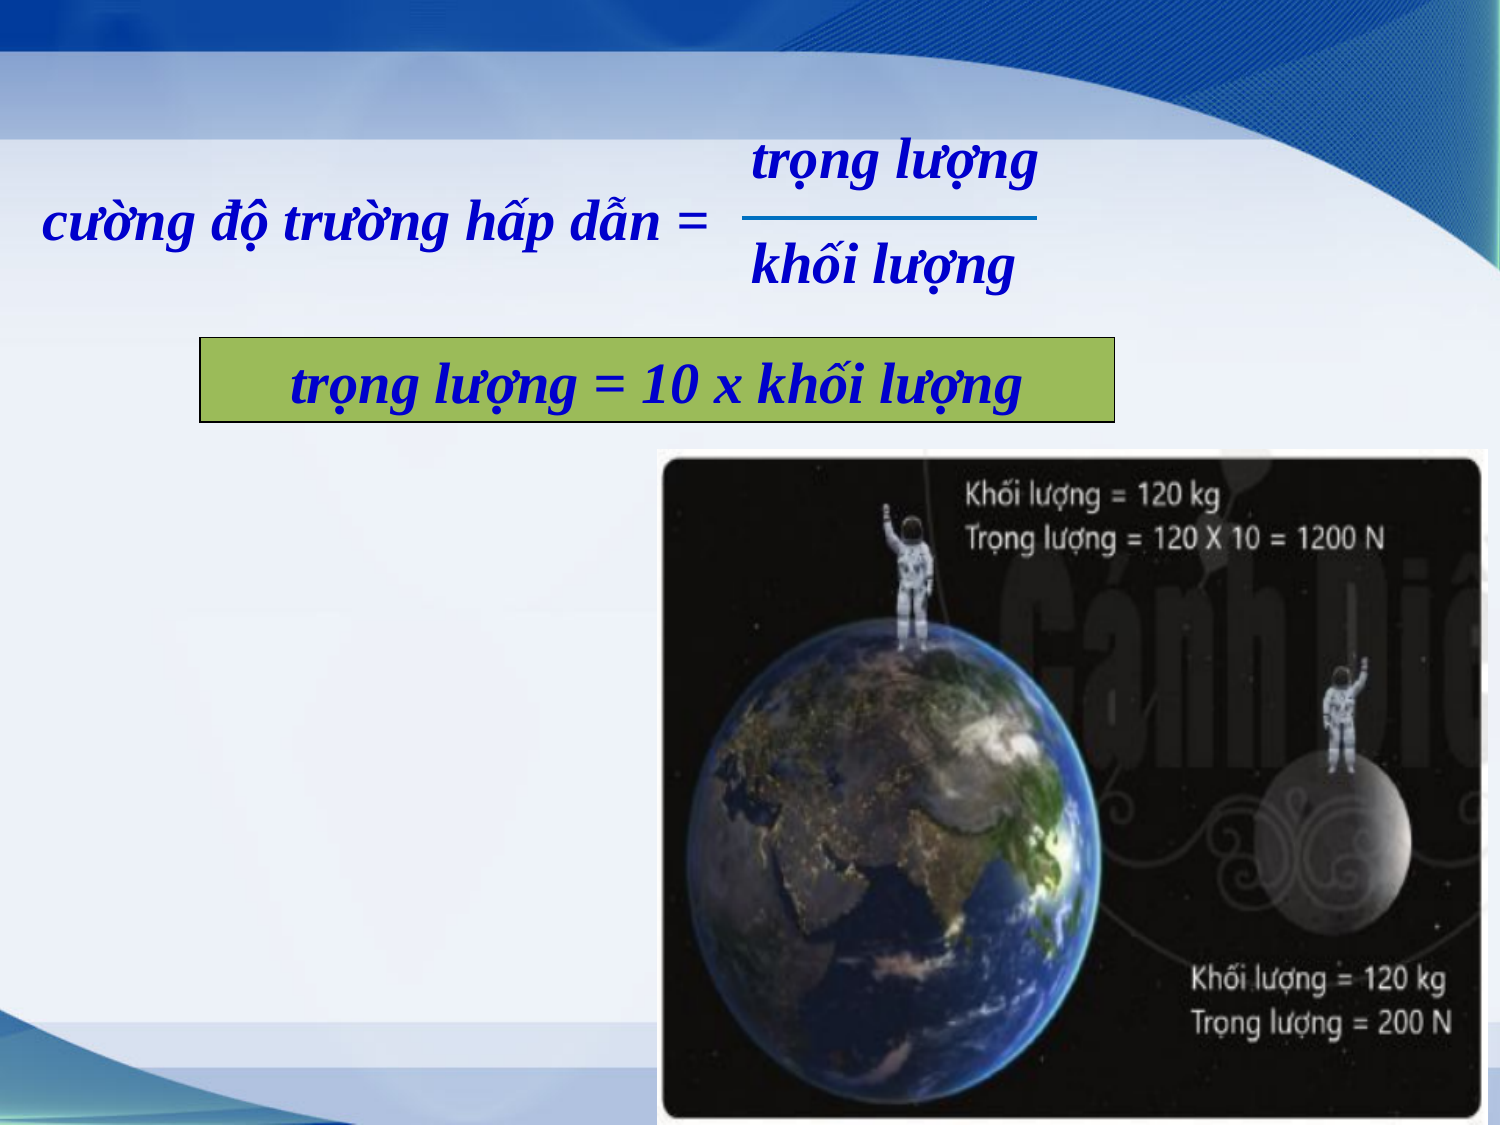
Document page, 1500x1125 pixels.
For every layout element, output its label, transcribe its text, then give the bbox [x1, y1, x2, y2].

text_box khối lượng [736, 217, 1094, 303]
text_box trọng lượng = 10 x khối lượng [199, 337, 1115, 423]
text_box trọng lượng [736, 112, 1144, 198]
text_box cường độ trường hấp dẫn = [27, 174, 742, 260]
picture [0, 0, 1500, 1125]
